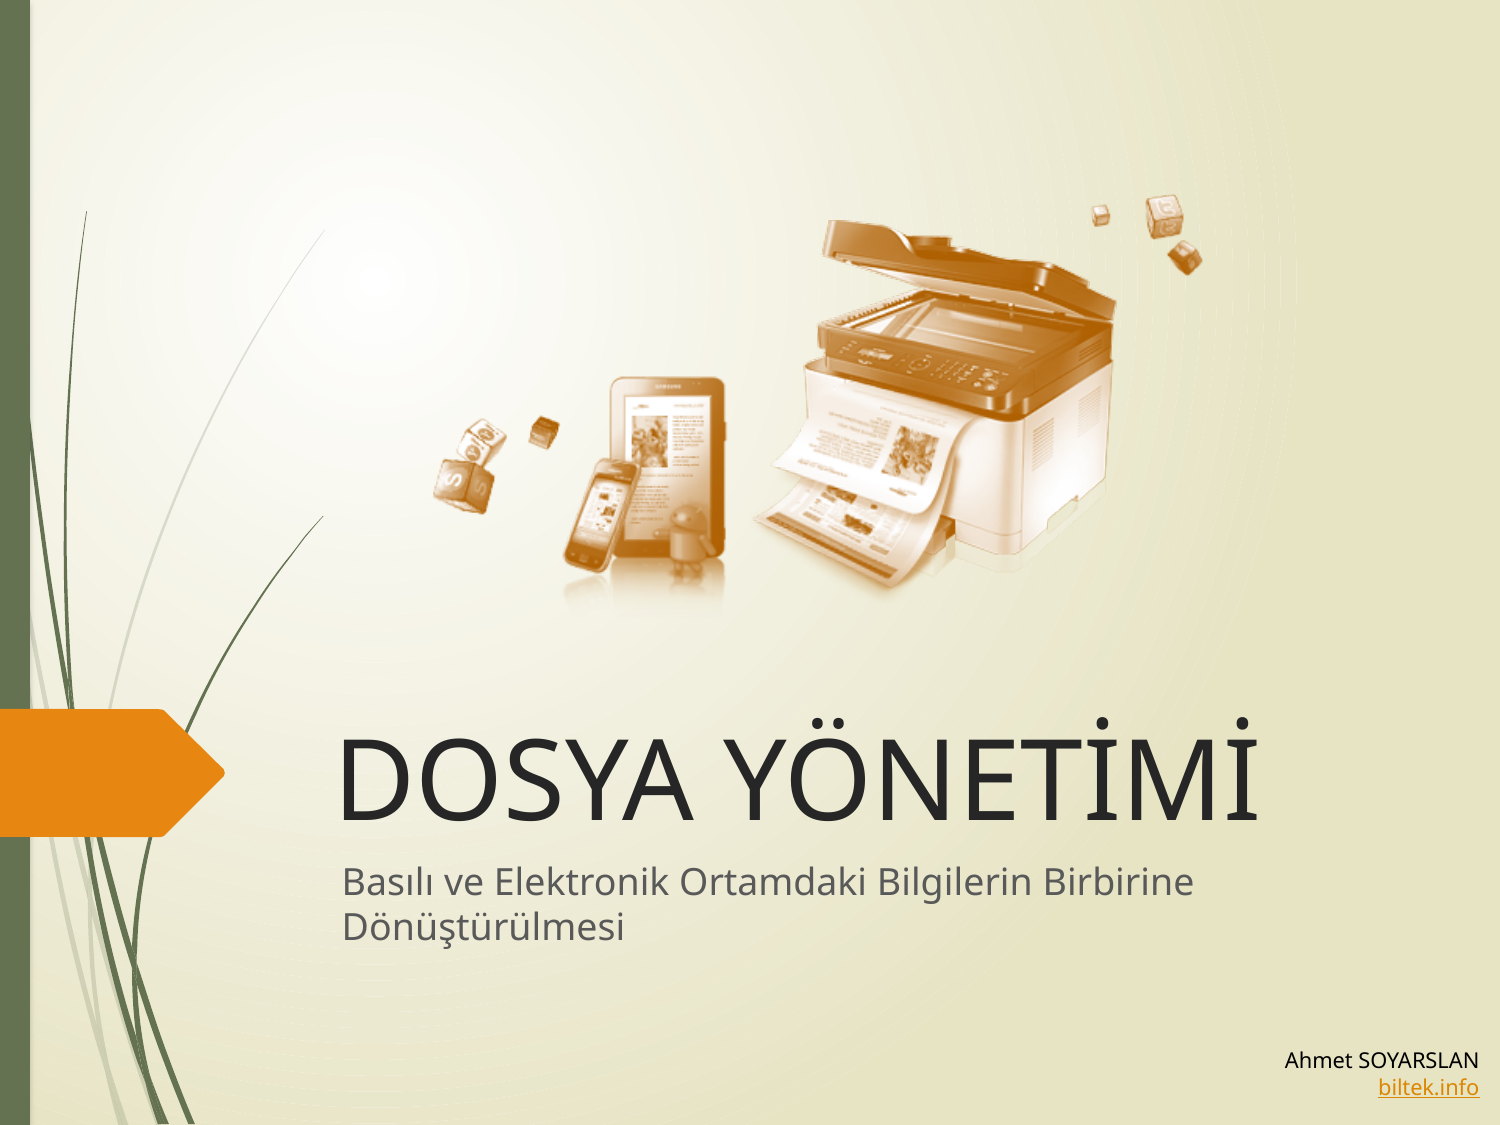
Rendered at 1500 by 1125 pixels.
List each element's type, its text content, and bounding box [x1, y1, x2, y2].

picture [431, 194, 1205, 625]
title DOSYA YÖNETİMİ [318, 479, 1402, 851]
text_box Ahmet SOYARSLAN biltek.info [1243, 1039, 1495, 1111]
subtitle Basılı ve Elektronik Ortamdaki Bilgilerin Birbirine Dönüştürülmesi [326, 850, 1410, 1036]
